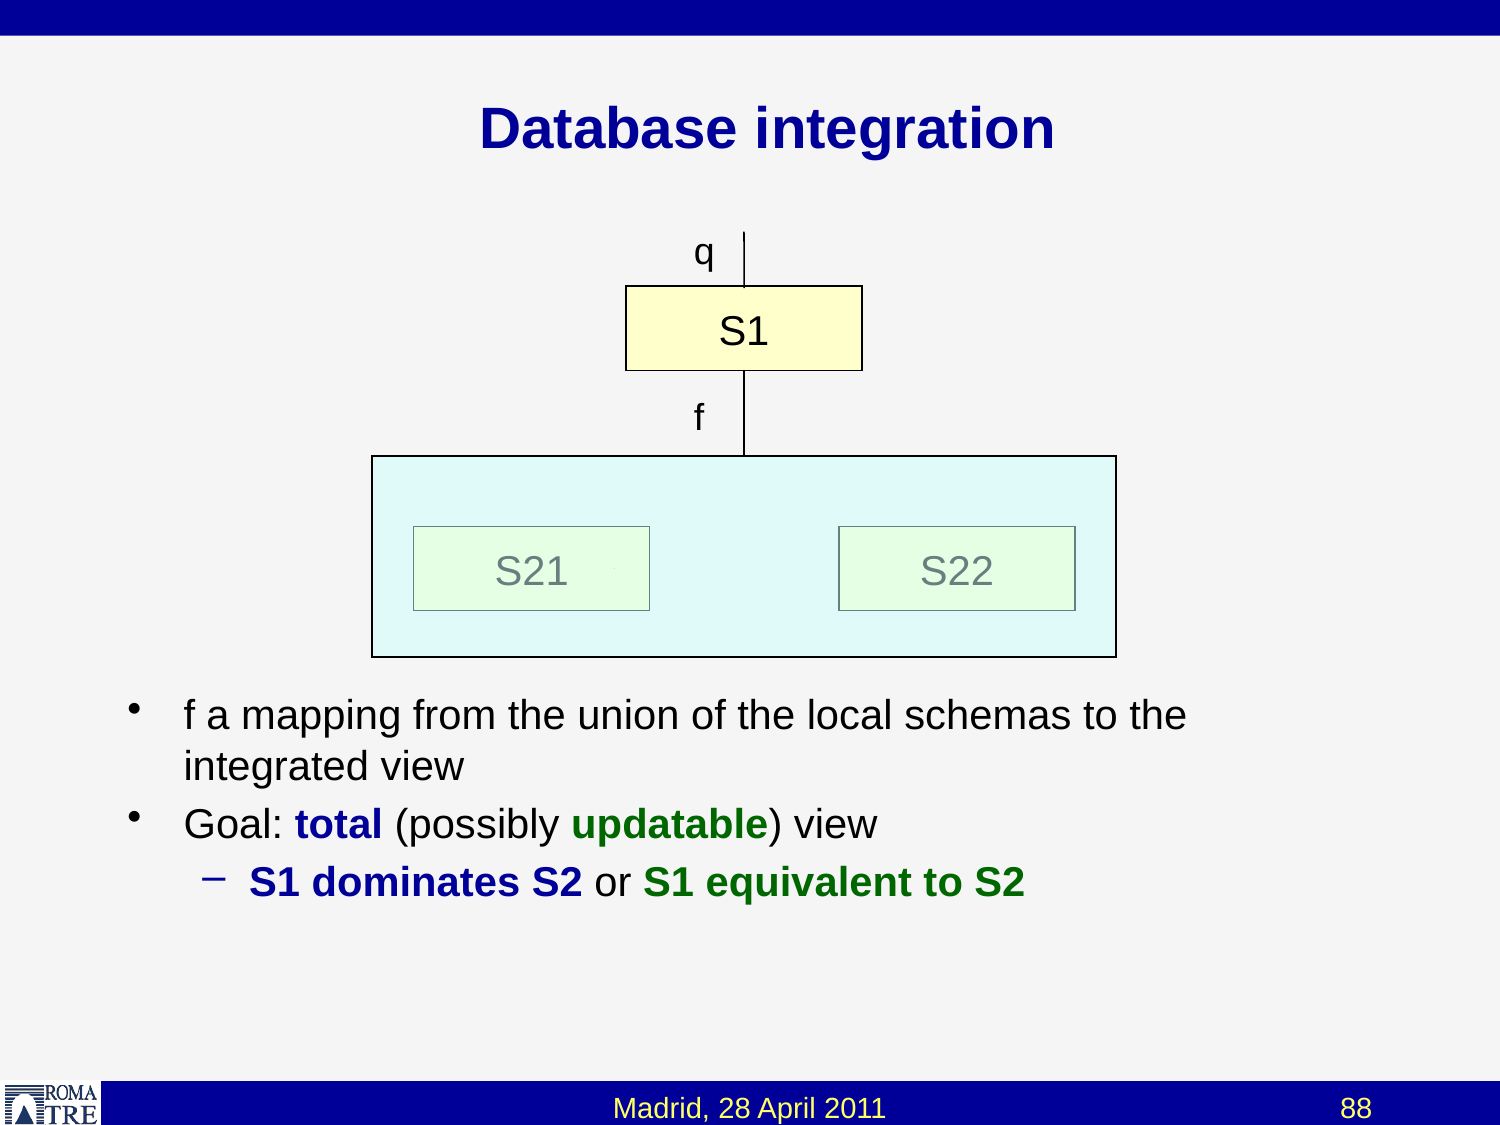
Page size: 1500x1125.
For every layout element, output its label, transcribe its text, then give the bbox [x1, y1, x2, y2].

picture [0, 1080, 101, 1125]
slide_number 88 [1186, 1082, 1388, 1125]
title Database integration [64, 37, 1471, 213]
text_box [371, 219, 1117, 658]
list f a mapping from the union of the local schemas to the integrated view Goal: total (possibly updatable) view S1 dominates S2 or S1 equivalent to S2 [111, 680, 1388, 1000]
footer Madrid, 28 April 2011 [324, 1082, 1176, 1125]
